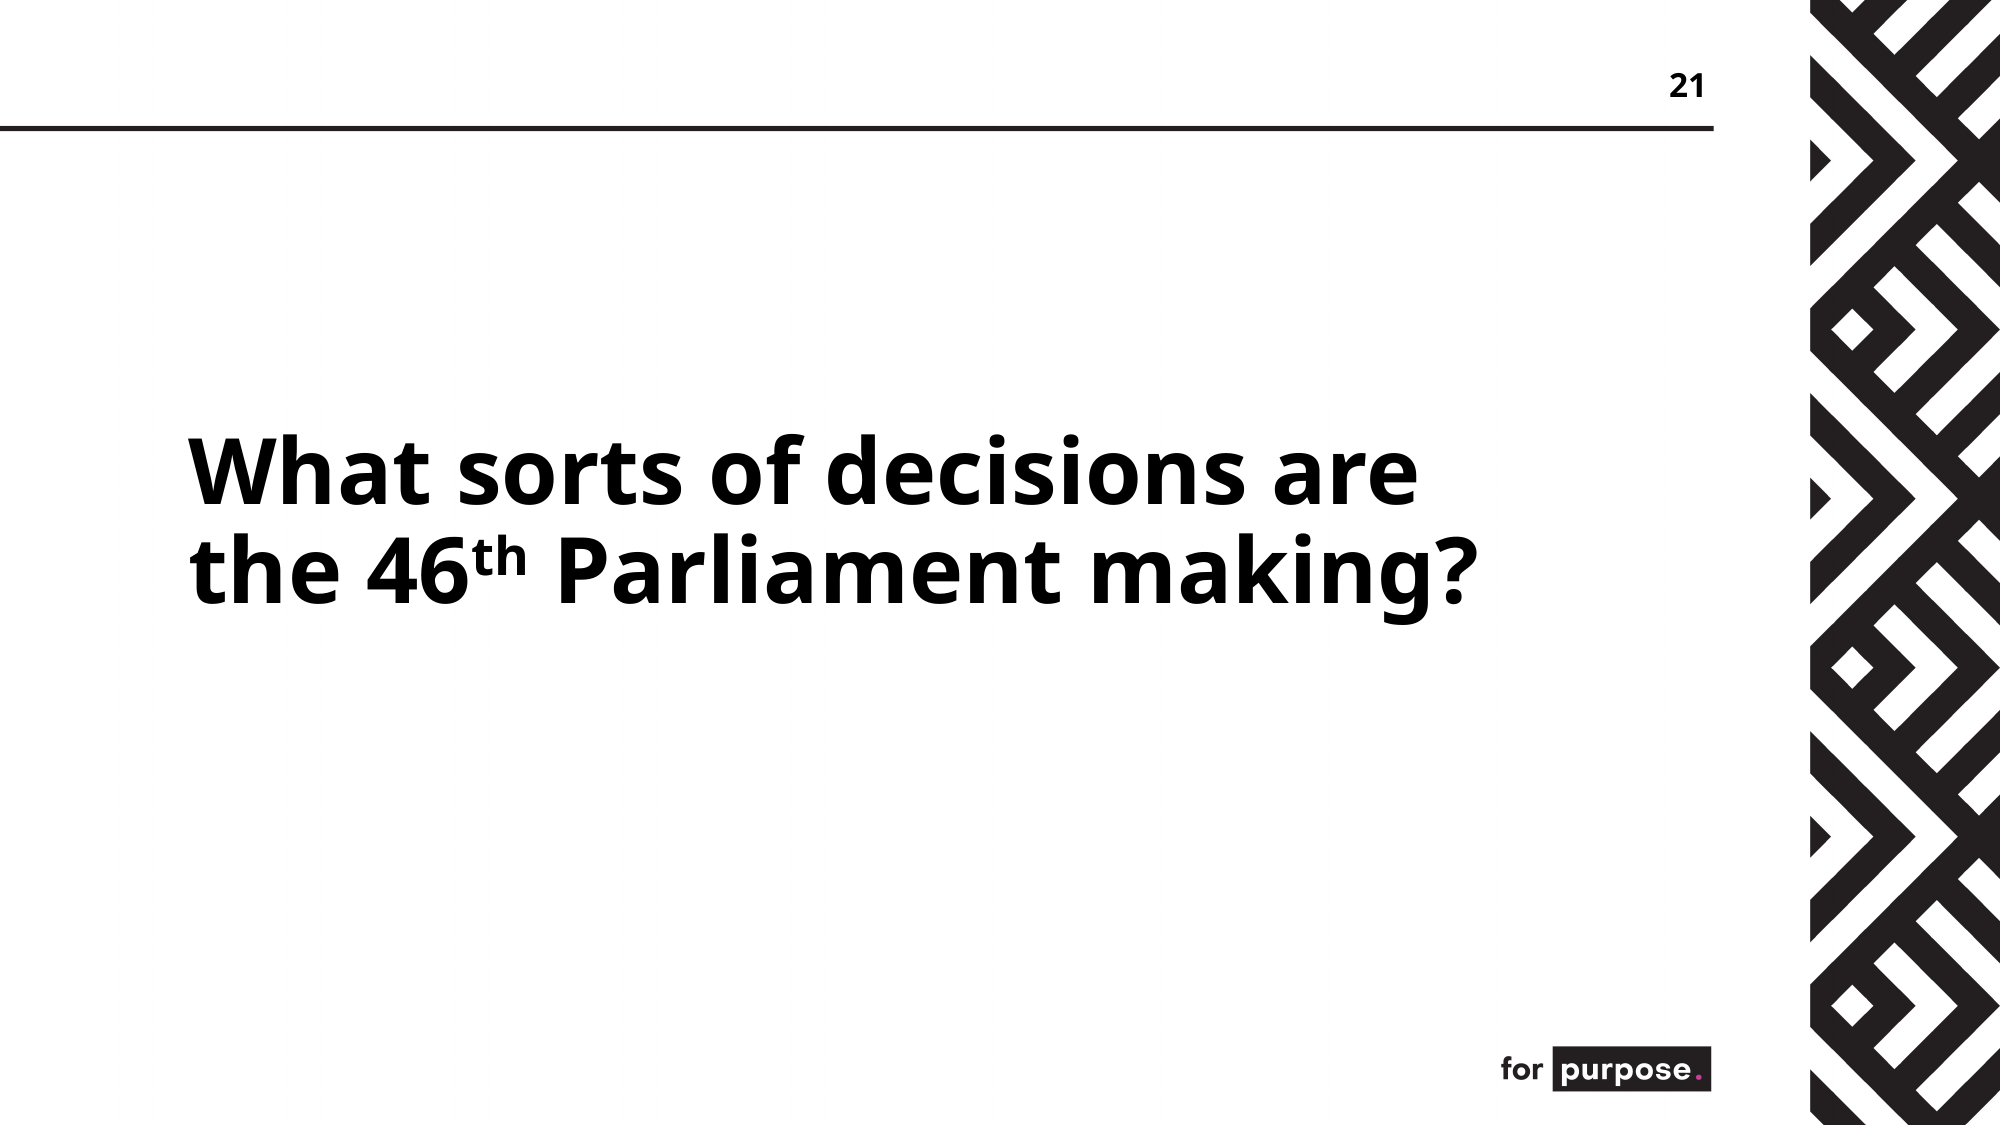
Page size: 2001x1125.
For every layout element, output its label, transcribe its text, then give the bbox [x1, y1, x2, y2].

list What sorts of decisions are the 46th Parliament making? [173, 417, 1586, 1125]
slide_number 21 [1629, 57, 1723, 118]
picture [0, 0, 2000, 1125]
